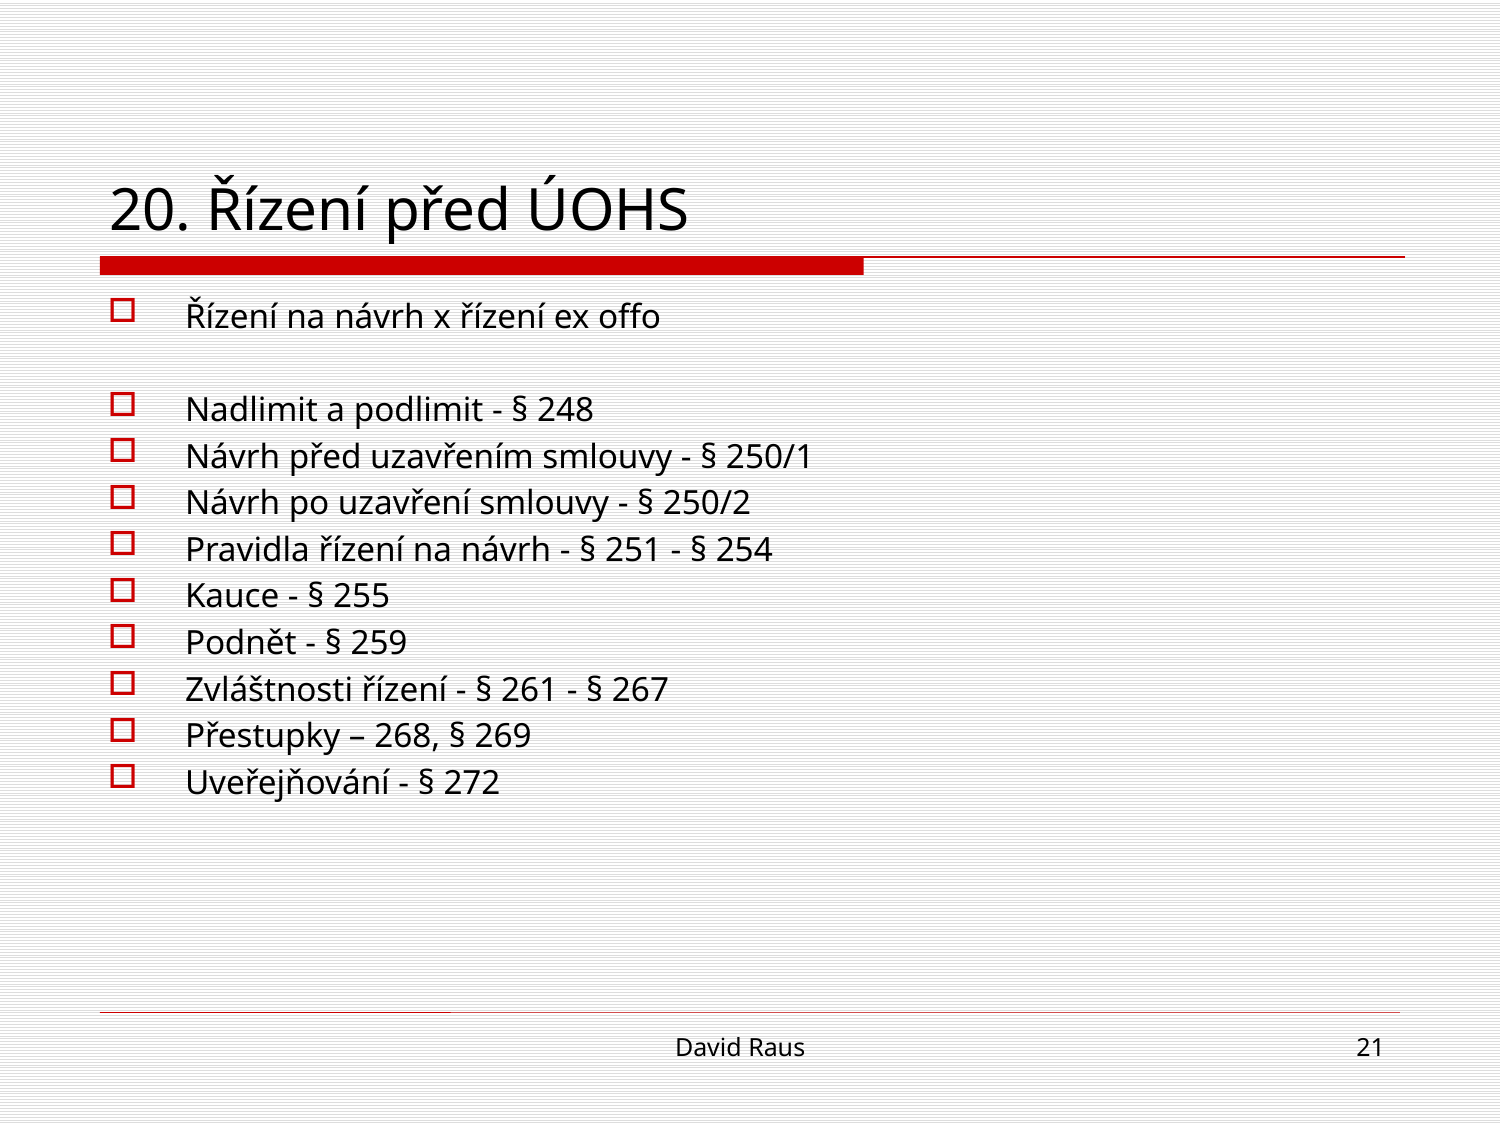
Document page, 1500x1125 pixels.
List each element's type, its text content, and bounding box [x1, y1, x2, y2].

slide_number 21 [1074, 1024, 1400, 1103]
list Řízení na návrh x řízení ex offo Nadlimit a podlimit - § 248 Návrh před uzavřením smlouvy - § 250/1 Návrh po uzavření smlouvy - § 250/2 Pravidla řízení na návrh - § 251 - § 254 Kauce - § 255 Podnět - § 259 Zvláštnosti řízení - § 261 - § 267 Přestupky – 268, § 269 Uveřejňování - § 272 [92, 287, 1406, 988]
footer David Raus [512, 1024, 988, 1103]
title 20. Řízení před ÚOHS [94, 50, 1407, 250]
